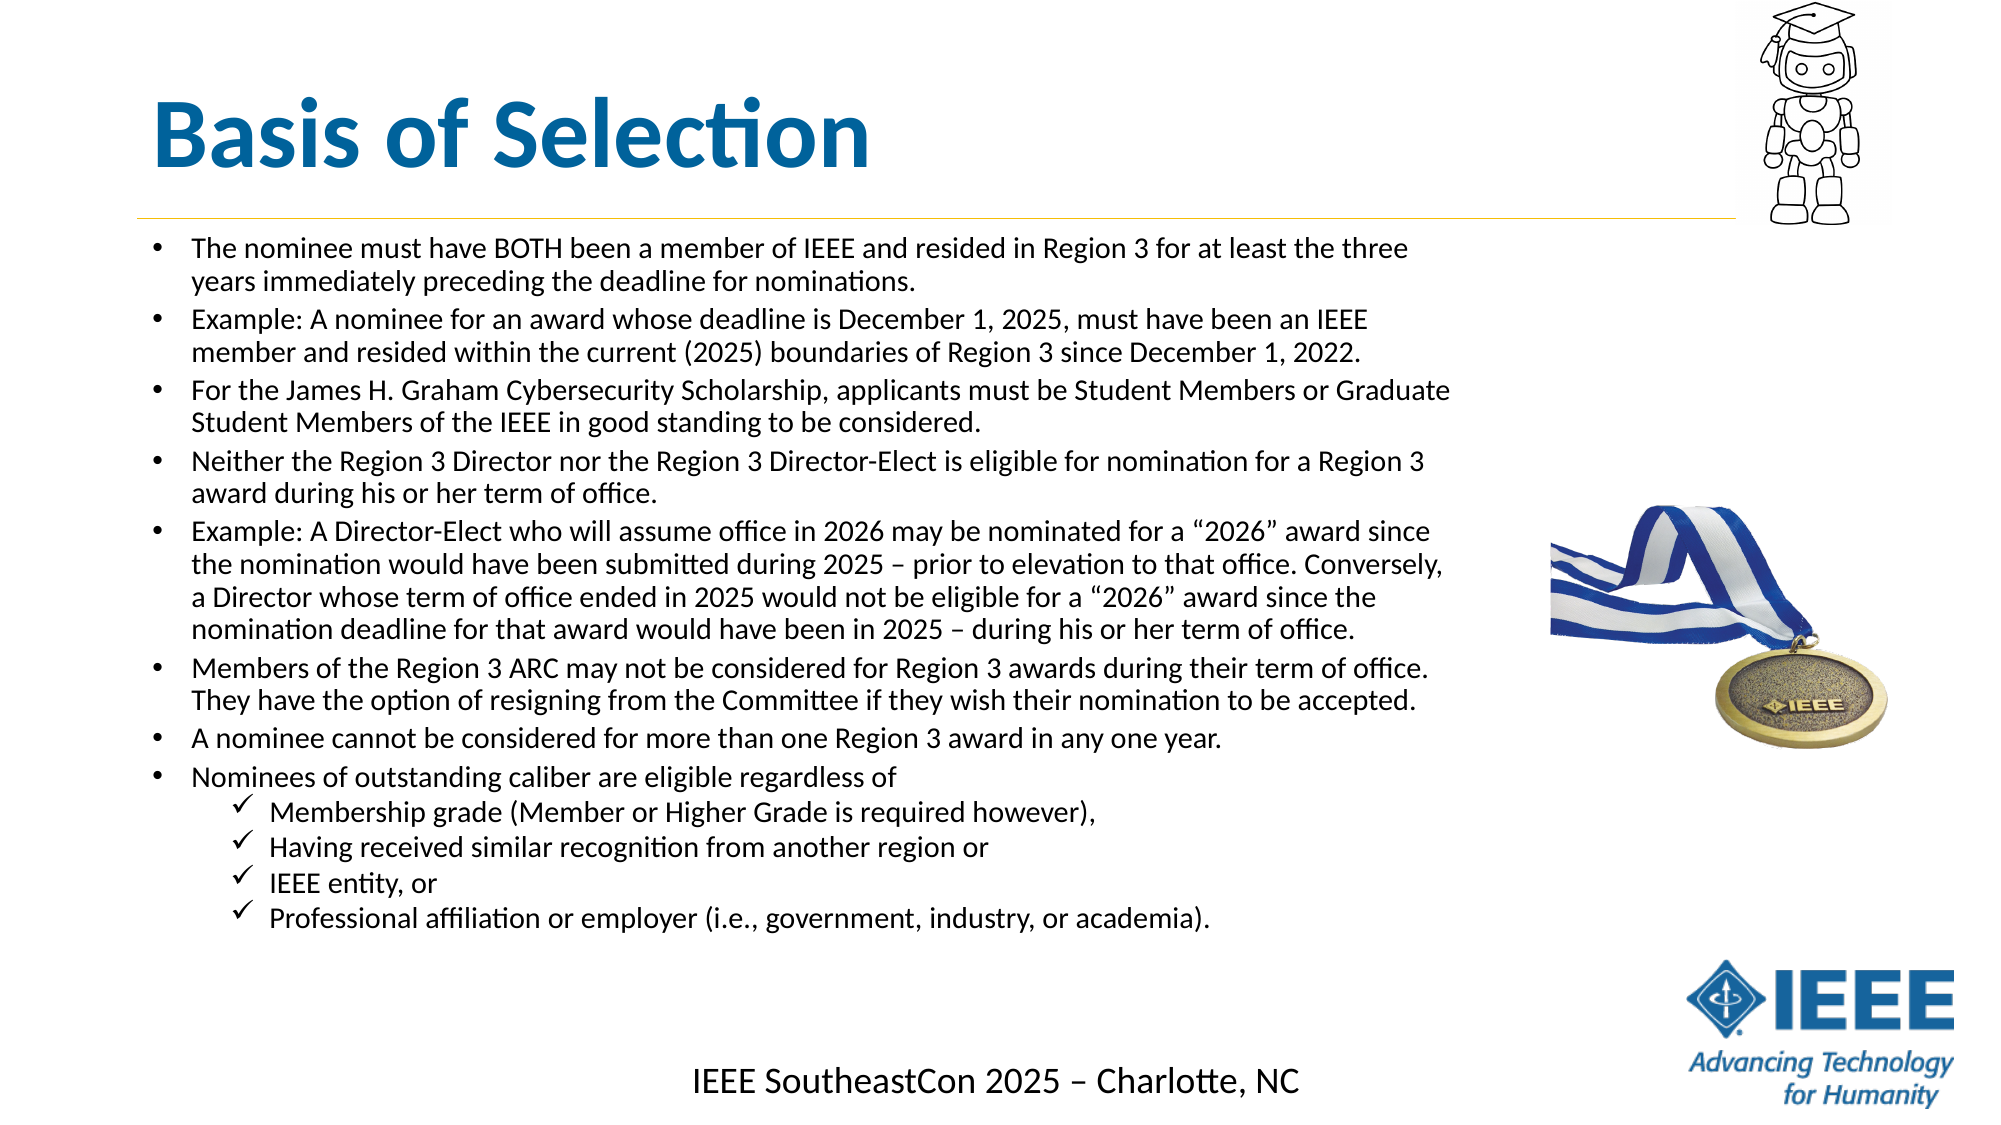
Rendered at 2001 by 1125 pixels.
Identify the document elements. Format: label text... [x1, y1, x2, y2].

title Basis of Selection [137, 59, 1677, 210]
picture [1686, 959, 1954, 1109]
list The nominee must have BOTH been a member of IEEE and resided in Region 3 for at least the three years immediately preceding the deadline for nominations. Example: A nominee for an award whose deadline is December 1, 2025, must have been an IEEE member and resided within the current (2025) boundaries of Region 3 since December 1, 2022. For the James H. Graham Cybersecurity Scholarship, applicants must be Student Members or Graduate Student Members of the IEEE in good standing to be considered. Neither the Region 3 Director nor the Region 3 Director-Elect is eligible for nomination for a Region 3 award during his or her term of office. Example: A Director-Elect who will assume office in 2026 may be nominated for a “2026” award since the nomination would have been submitted during 2025 – prior to elevation to that office. Conversely, a Director whose term of office ended in 2025 would not be eligible for a “2026” award since the nomination deadline for that award would have been in 2025 – during his or her term of office. Members of the Region 3 ARC may not be considered for Region 3 awards during their term of office. They have the option of resigning from the Committee if they wish their nomination to be accepted. A nominee cannot be considered for more than one Region 3 award in any one year. Nominees of outstanding caliber are eligible regardless of Membership grade (Member or Higher Grade is required however), Having received similar recognition from another region or IEEE entity, or Professional affiliation or employer (i.e., government, industry, or academia). [137, 224, 1478, 1035]
picture [1536, 476, 1925, 753]
